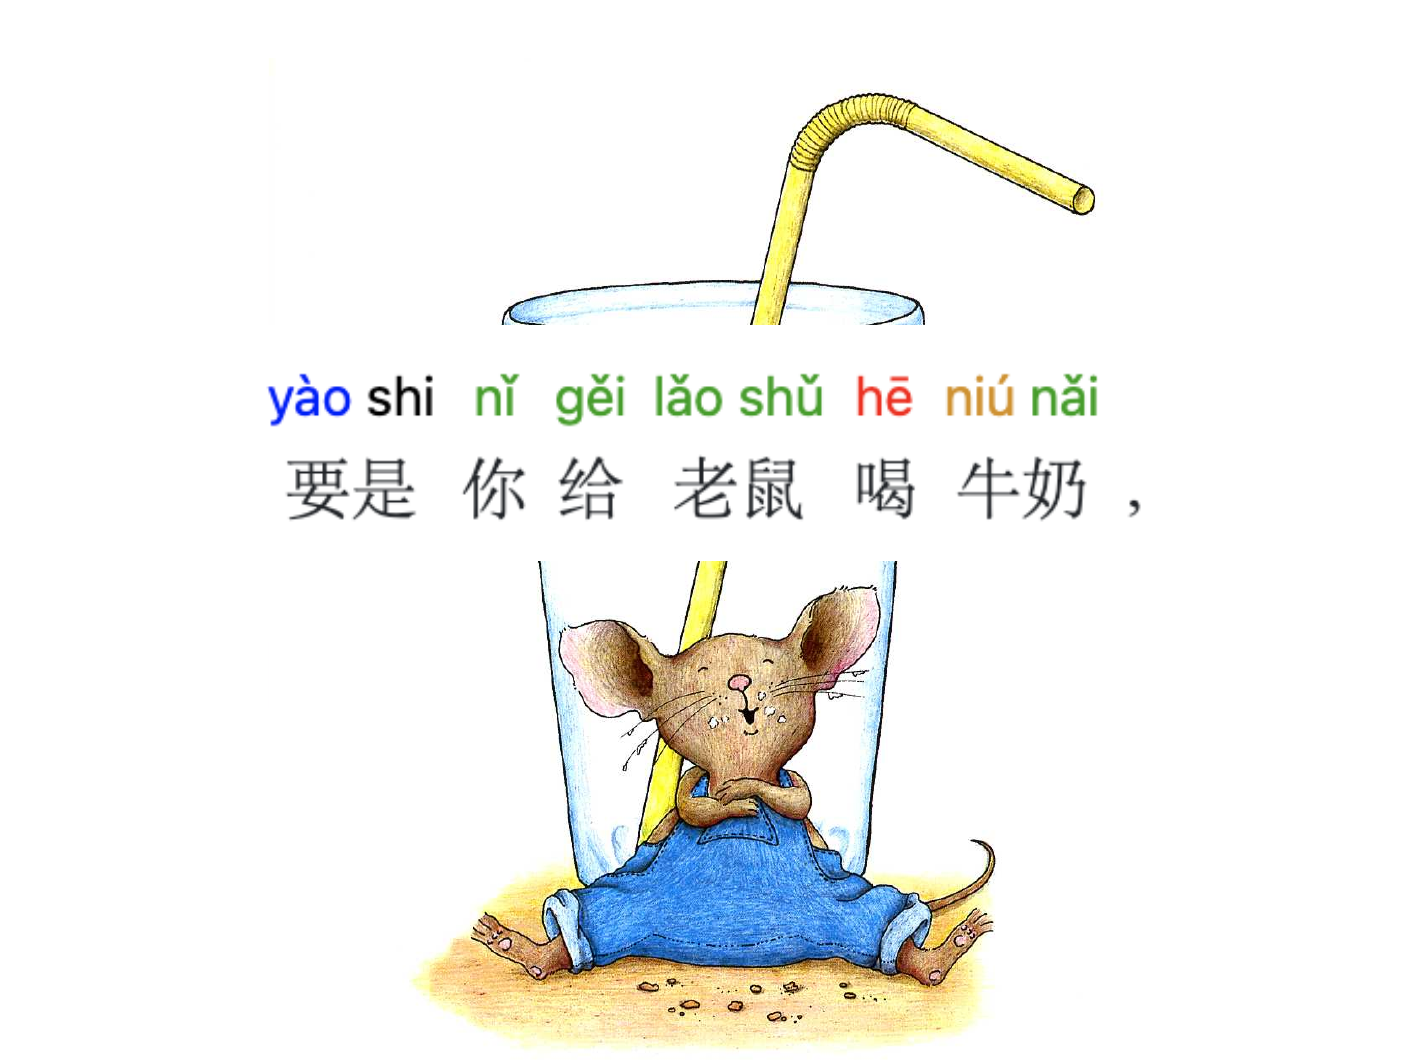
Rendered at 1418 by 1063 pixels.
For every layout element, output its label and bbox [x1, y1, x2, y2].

picture [230, 58, 1187, 1063]
